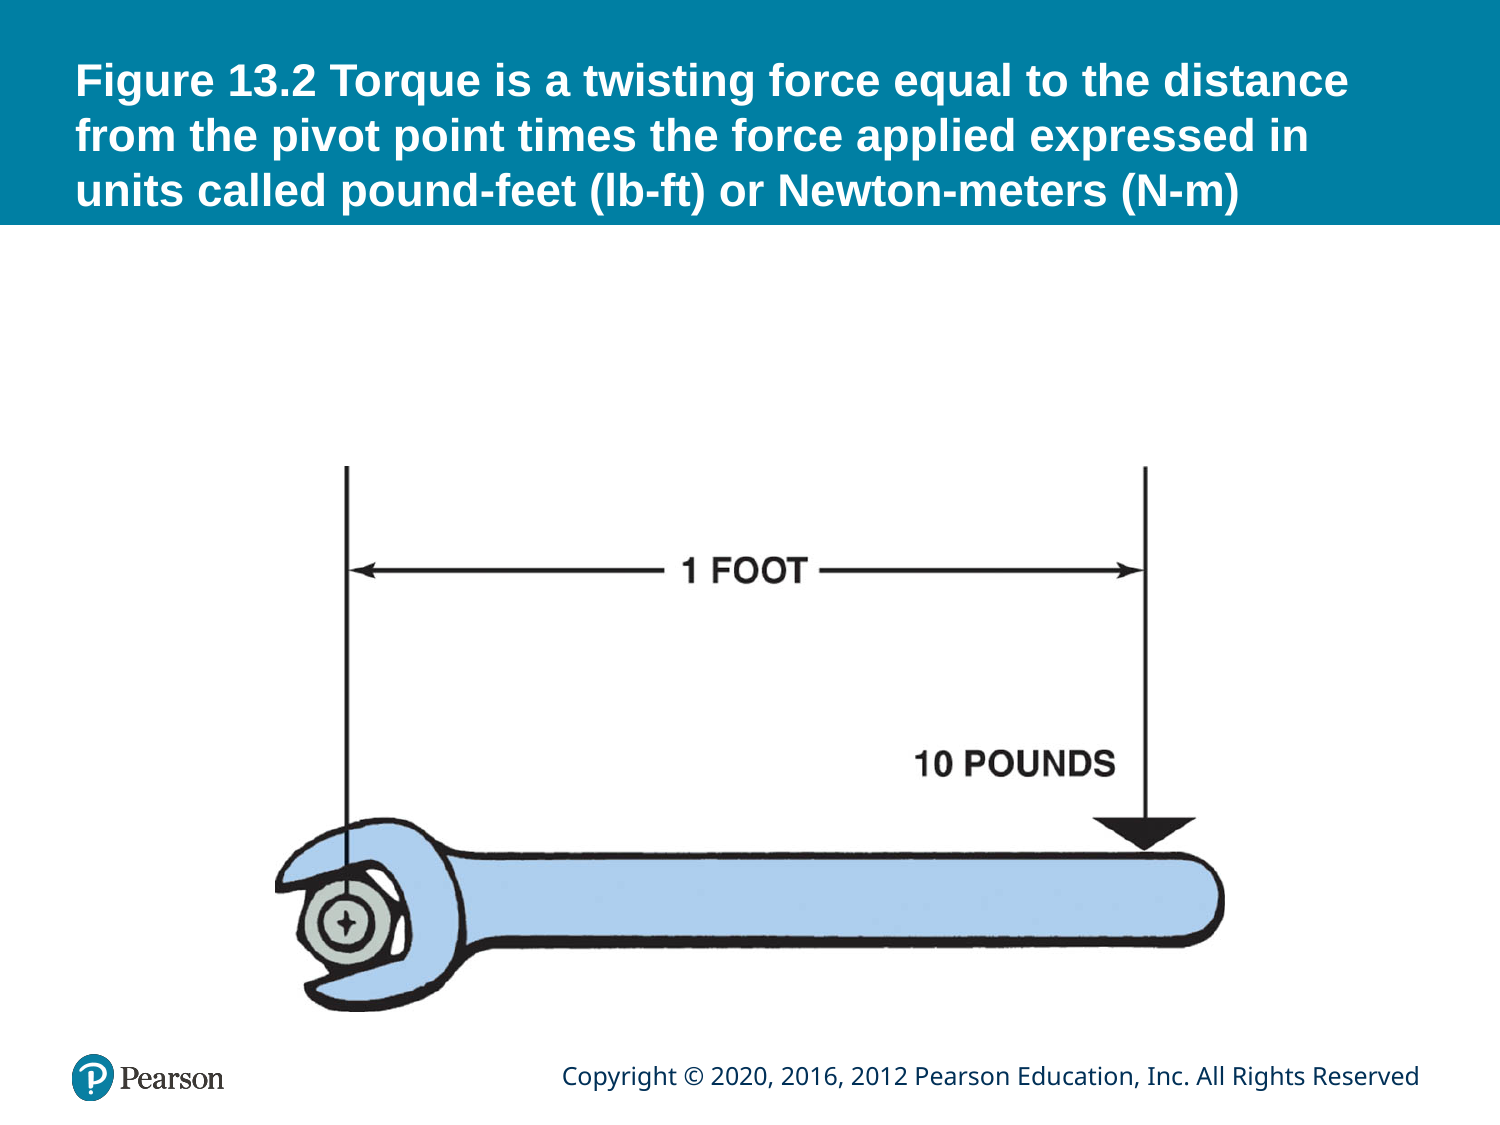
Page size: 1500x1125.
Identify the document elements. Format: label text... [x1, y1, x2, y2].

title Figure 13.2 Torque is a twisting force equal to the distance from the pivot point times the force applied expressed in units called pound-feet (lb-ft) or Newton-meters (N-m) [75, 35, 1425, 216]
picture [72, 1054, 87, 1070]
picture [274, 465, 1226, 1012]
picture [80, 1063, 106, 1088]
picture [72, 1088, 83, 1101]
picture [98, 1054, 224, 1101]
